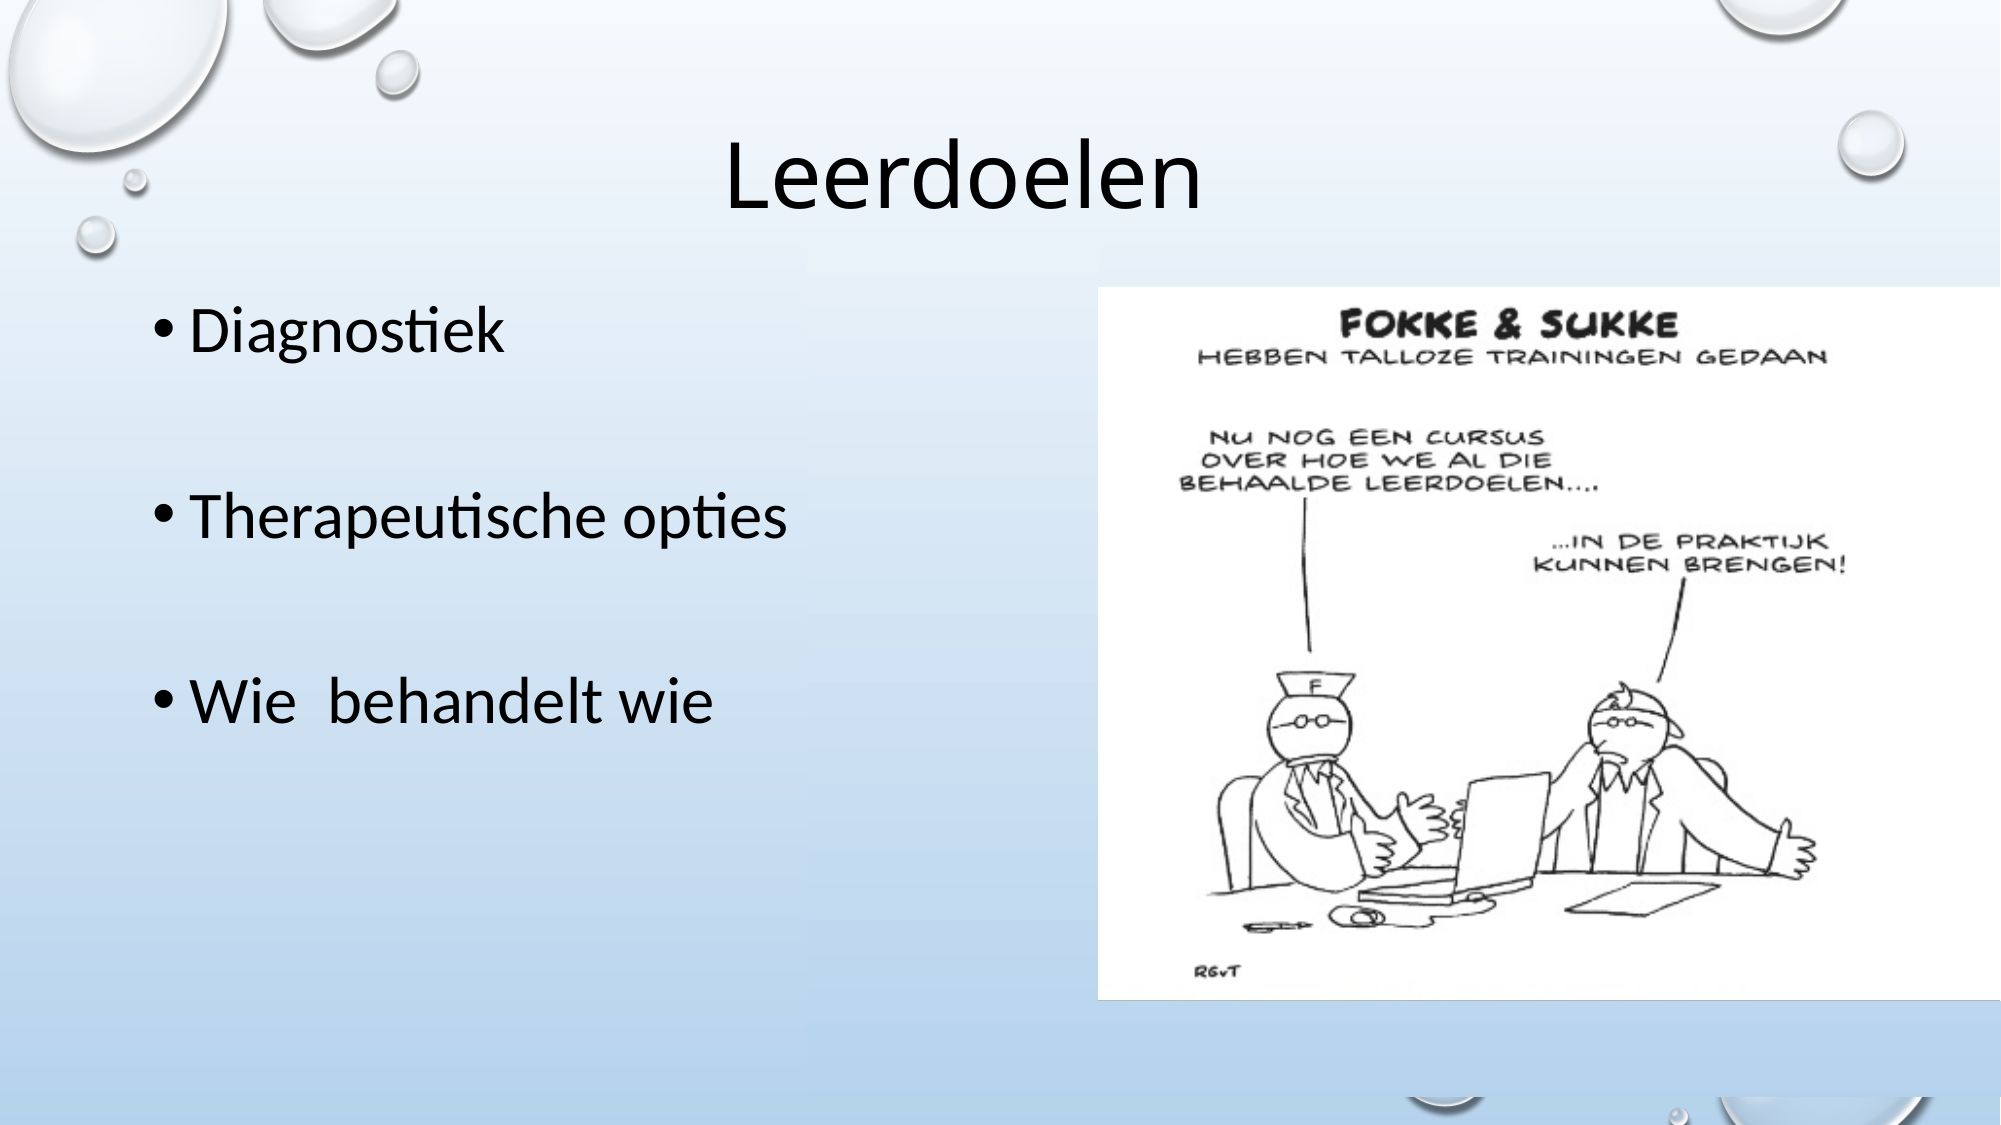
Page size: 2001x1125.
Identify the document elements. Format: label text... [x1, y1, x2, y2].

picture [0, 0, 2000, 1125]
title Leerdoelen [101, 69, 1827, 288]
list Diagnostiek Therapeutische opties Wie behandelt wie [137, 287, 806, 1002]
text_box [806, 239, 1099, 1097]
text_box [884, 287, 2000, 1097]
